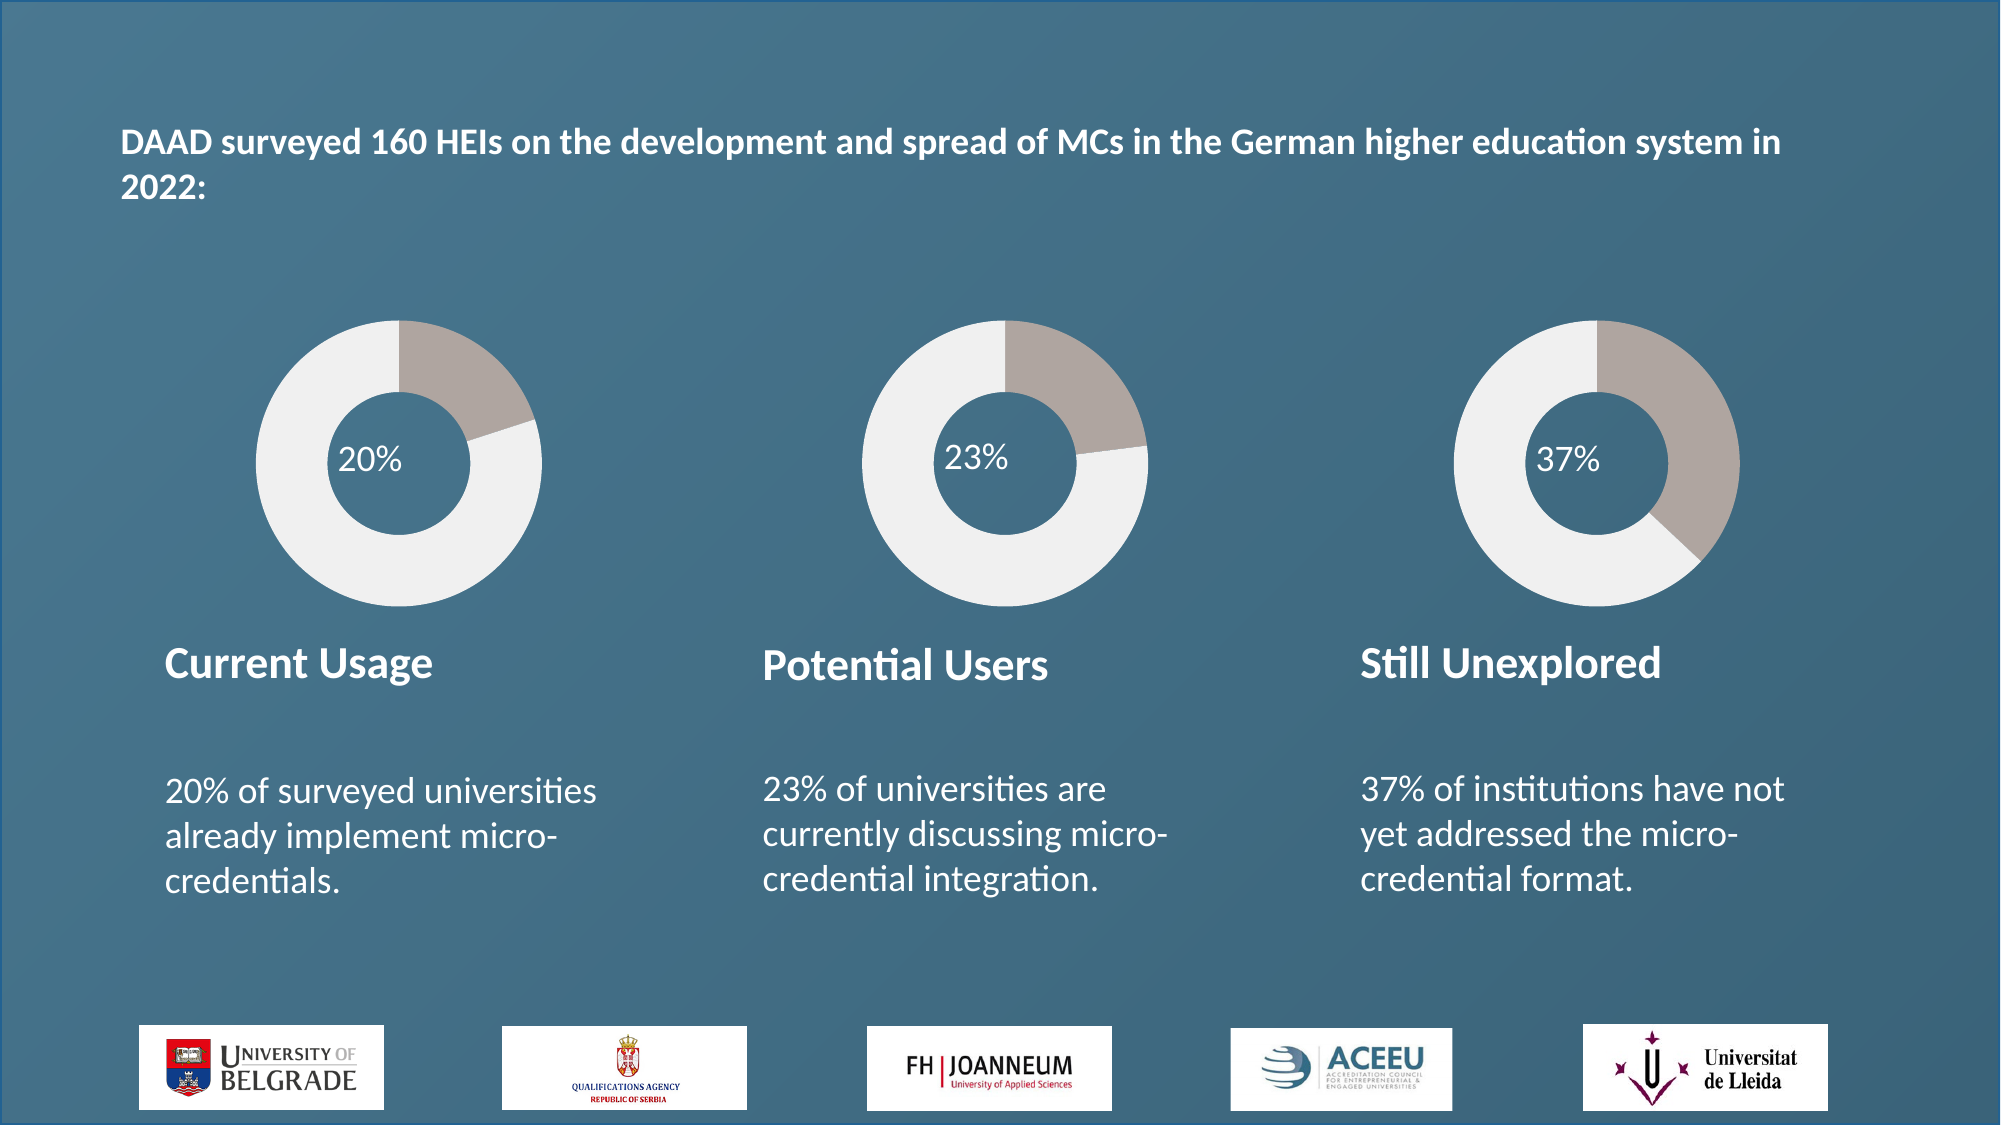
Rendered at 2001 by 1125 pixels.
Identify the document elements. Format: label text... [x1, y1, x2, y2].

picture [502, 1026, 747, 1110]
text_box 20% of surveyed universities already implement micro-credentials. [149, 758, 652, 908]
text_box 37% of institutions have not yet addressed the micro-credential format. [1345, 756, 1848, 906]
text_box Current Usage [149, 624, 652, 695]
chart [249, 314, 549, 613]
text_box 23% of universities are currently discussing micro-credential integration. [747, 756, 1250, 906]
picture [1230, 1028, 1453, 1111]
chart [1447, 314, 1747, 613]
title DAAD surveyed 160 HEIs on the development and spread of MCs in the German higher education system in 2022: [105, 65, 1848, 258]
picture [1583, 1024, 1828, 1111]
picture [139, 1025, 384, 1110]
text_box Potential Users [747, 627, 1250, 697]
chart [855, 314, 1155, 613]
text_box Still Unexplored [1345, 624, 1848, 695]
picture [867, 1026, 1112, 1111]
